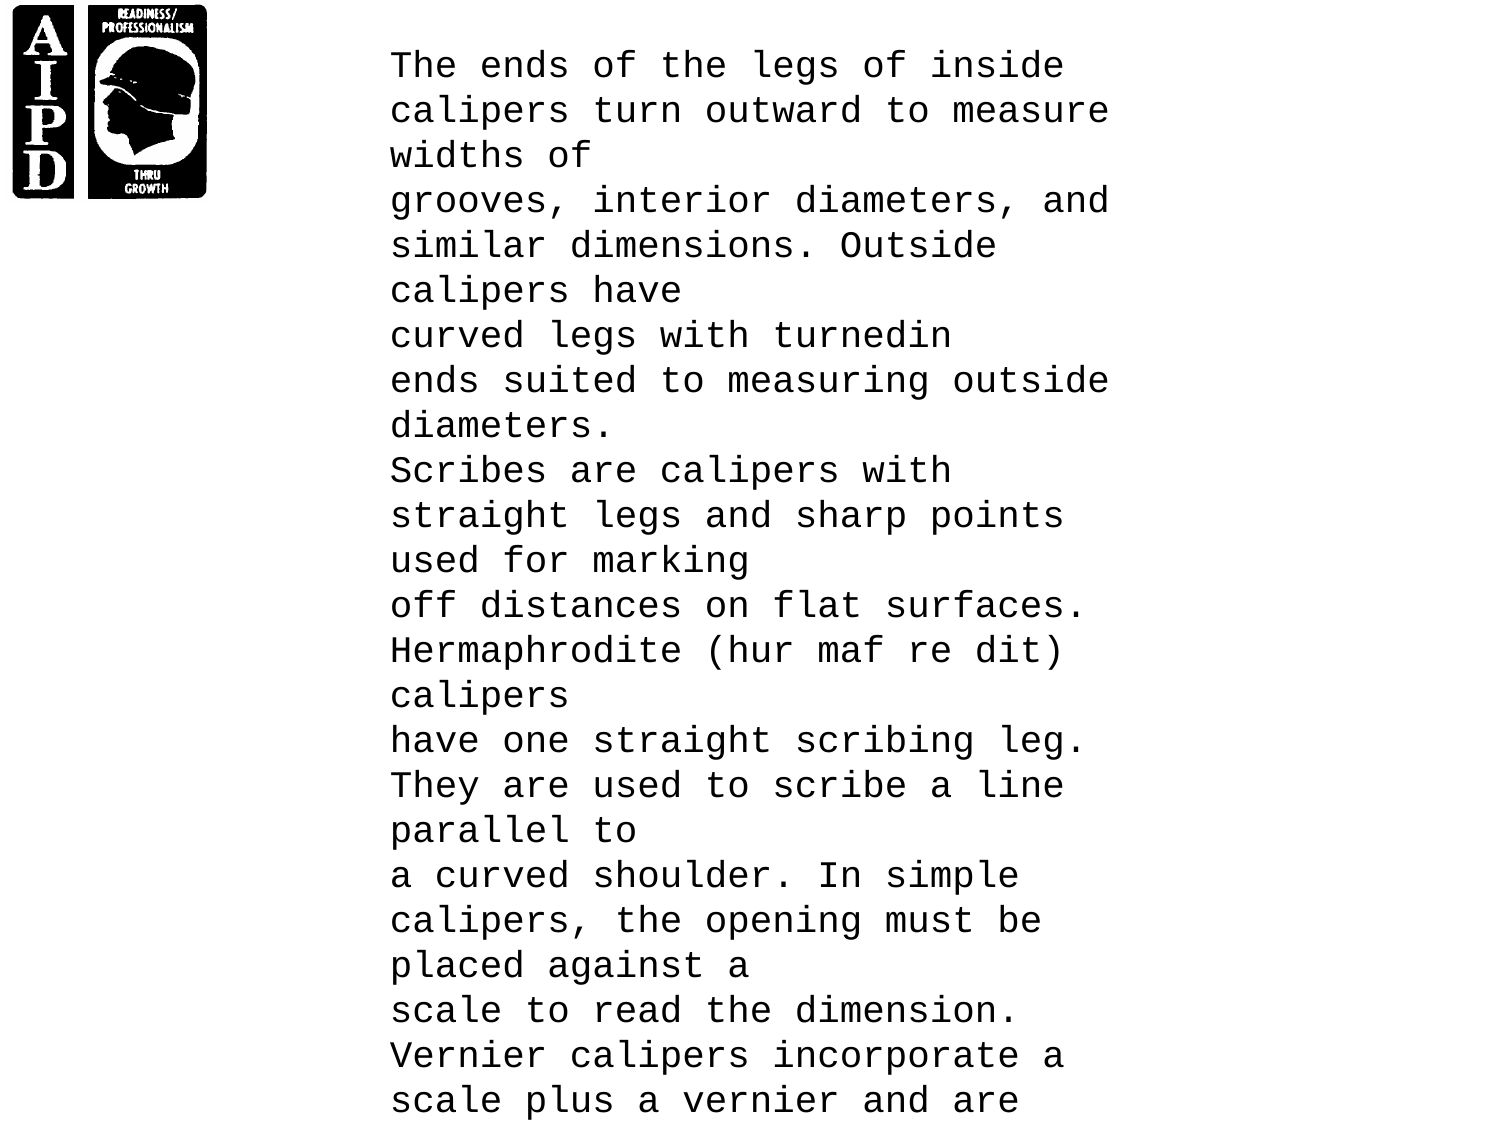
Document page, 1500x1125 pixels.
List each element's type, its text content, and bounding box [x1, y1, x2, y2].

picture [5, 0, 214, 202]
text_box The ends of the legs of inside calipers turn outward to measure widths of grooves, interior diameters, and similar dimensions. Outside calipers have curved legs with turnedin ends suited to measuring outside diameters. Scribes are calipers with straight legs and sharp points used for marking off distances on flat surfaces. Hermaphrodite (hur maf re dit) calipers have one straight scribing leg. They are used to scribe a line parallel to a curved shoulder. In simple calipers, the opening must be placed against a scale to read the dimension. Vernier calipers incorporate a scale plus a vernier and are capable of precise measurement. They are shaped something like an adjustable wrench with points at the end of the jaws. These points are suited to both inside and outside surfaces [374, 32, 1125, 1125]
